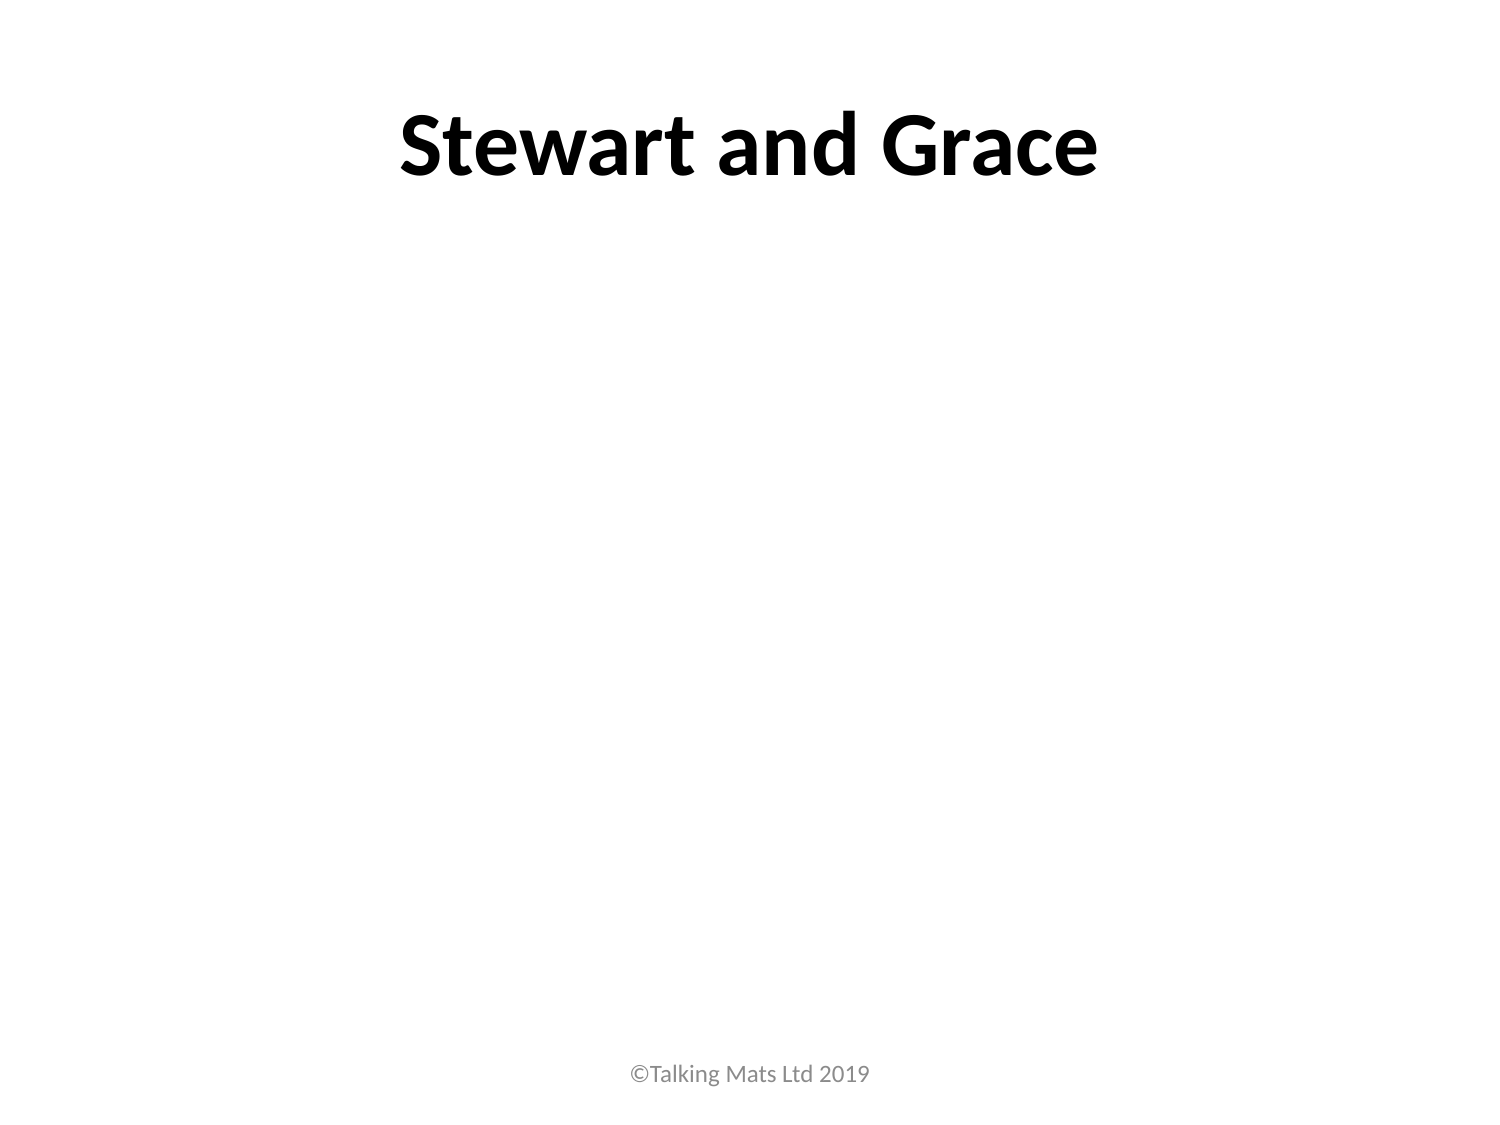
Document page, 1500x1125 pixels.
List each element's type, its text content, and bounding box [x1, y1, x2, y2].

footer ©Talking Mats Ltd 2019 [512, 1042, 988, 1103]
title Stewart and Grace [75, 45, 1425, 233]
